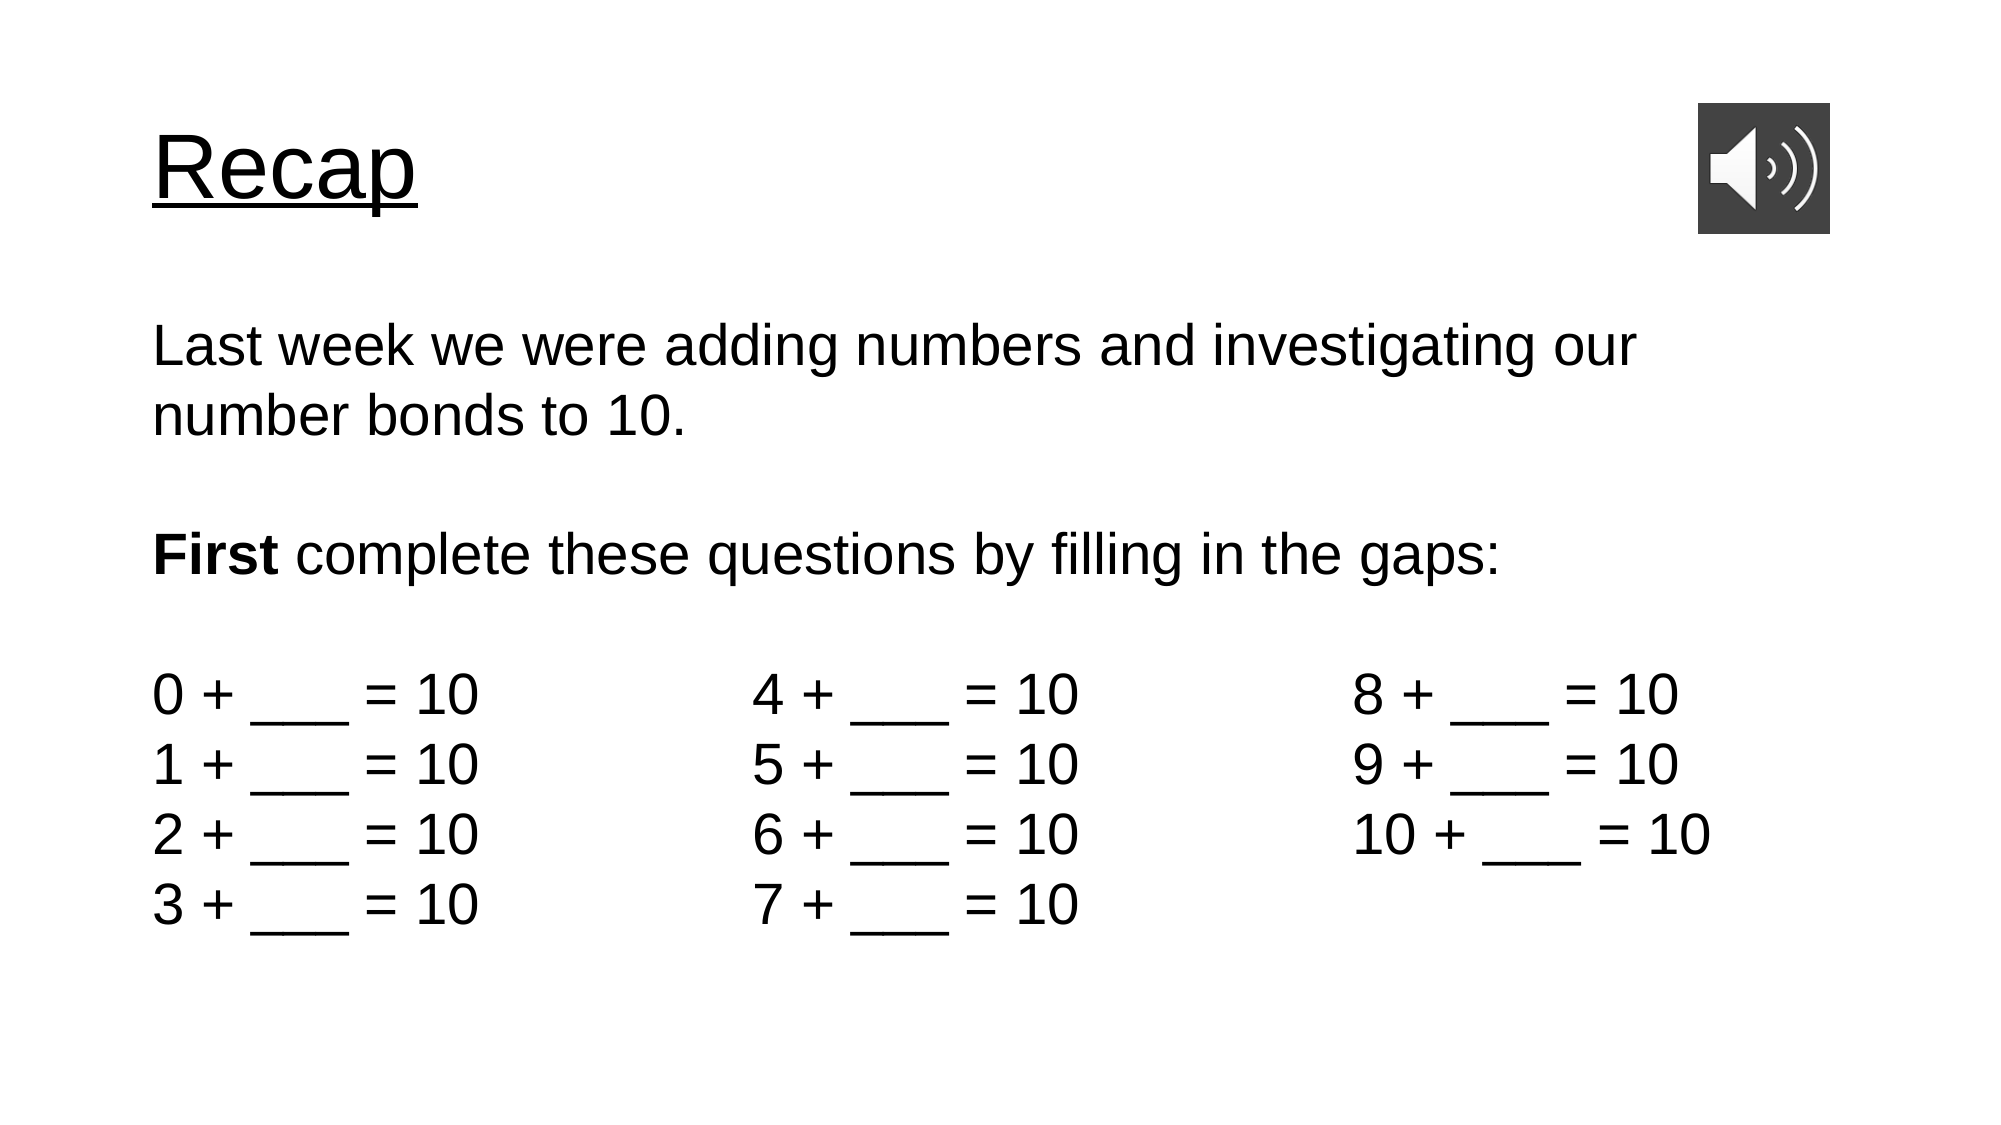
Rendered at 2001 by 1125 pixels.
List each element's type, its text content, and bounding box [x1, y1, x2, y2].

list Last week we were adding numbers and investigating our number bonds to 10. First complete these questions by filling in the gaps: 0 + ___ = 10 4 + ___ = 10 8 + ___ = 10 1 + ___ = 10 5 + ___ = 10 9 + ___ = 10 2 + ___ = 10 6 + ___ = 10 10 + ___ = 10 3 + ___ = 10 7 + ___ = 10 [137, 299, 1863, 1014]
title Recap [137, 59, 1863, 278]
picture [1697, 101, 1831, 236]
